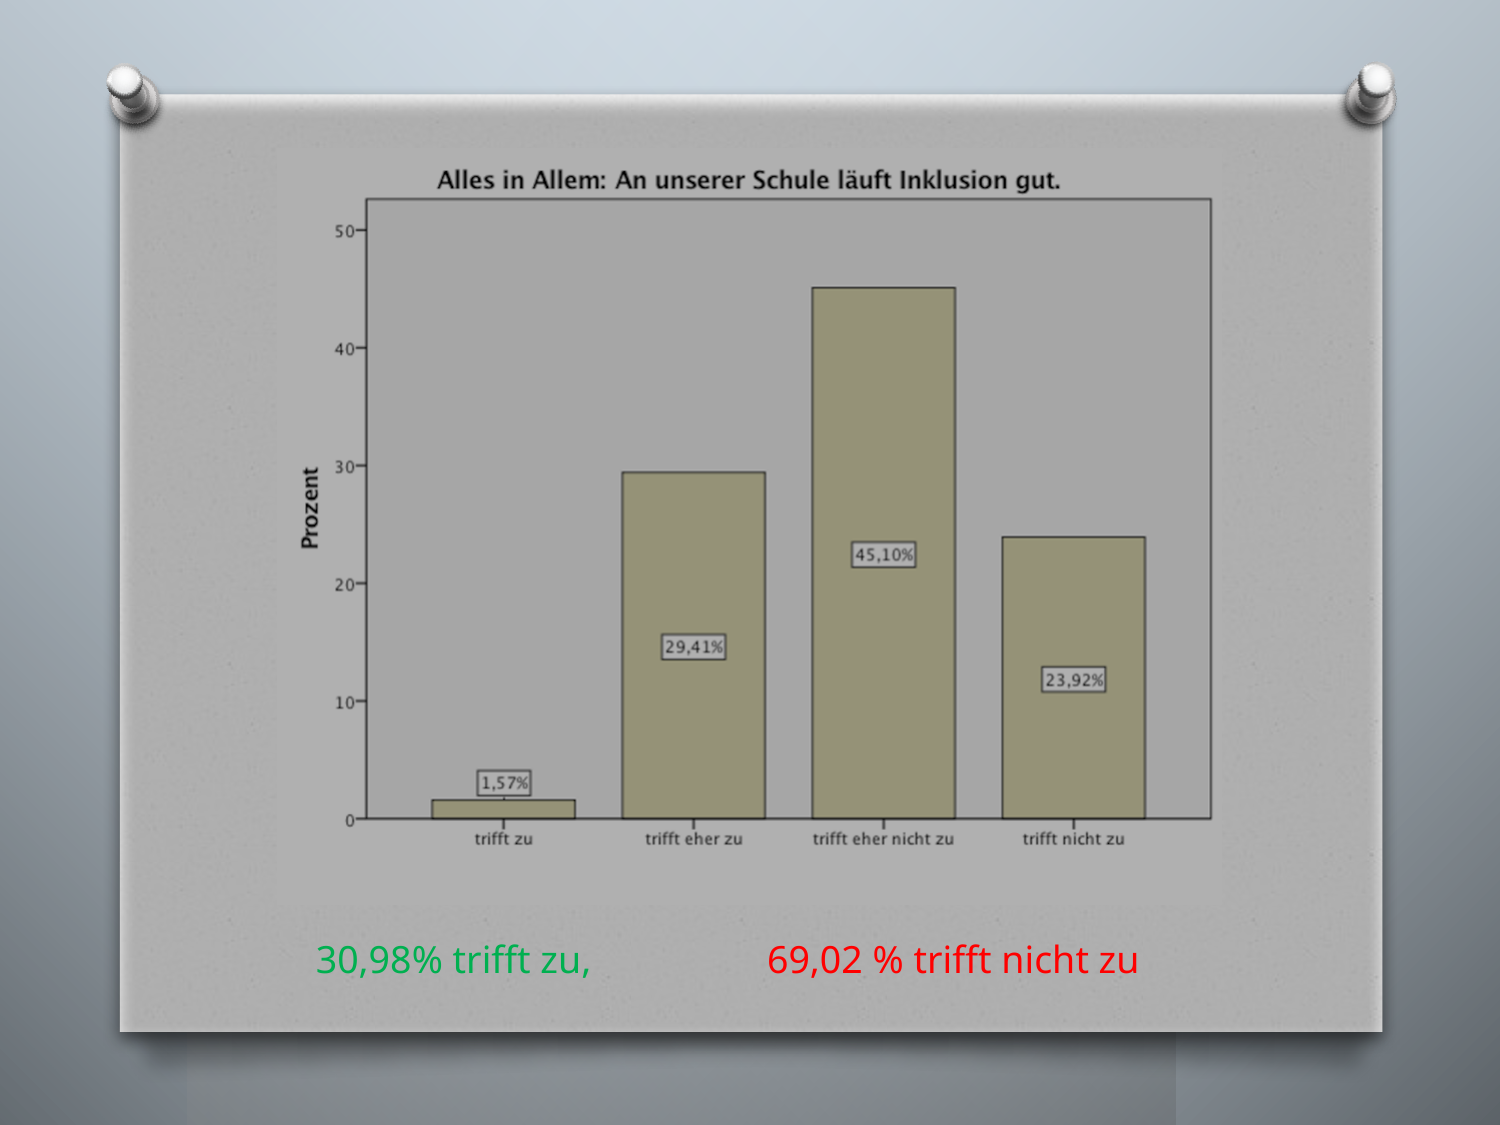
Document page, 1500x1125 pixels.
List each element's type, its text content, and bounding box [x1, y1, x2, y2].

text_box 30,98% trifft zu, 69,02 % trifft nicht zu [301, 928, 1164, 989]
picture [1317, 35, 1439, 156]
picture [75, 29, 198, 153]
picture [277, 148, 1223, 906]
